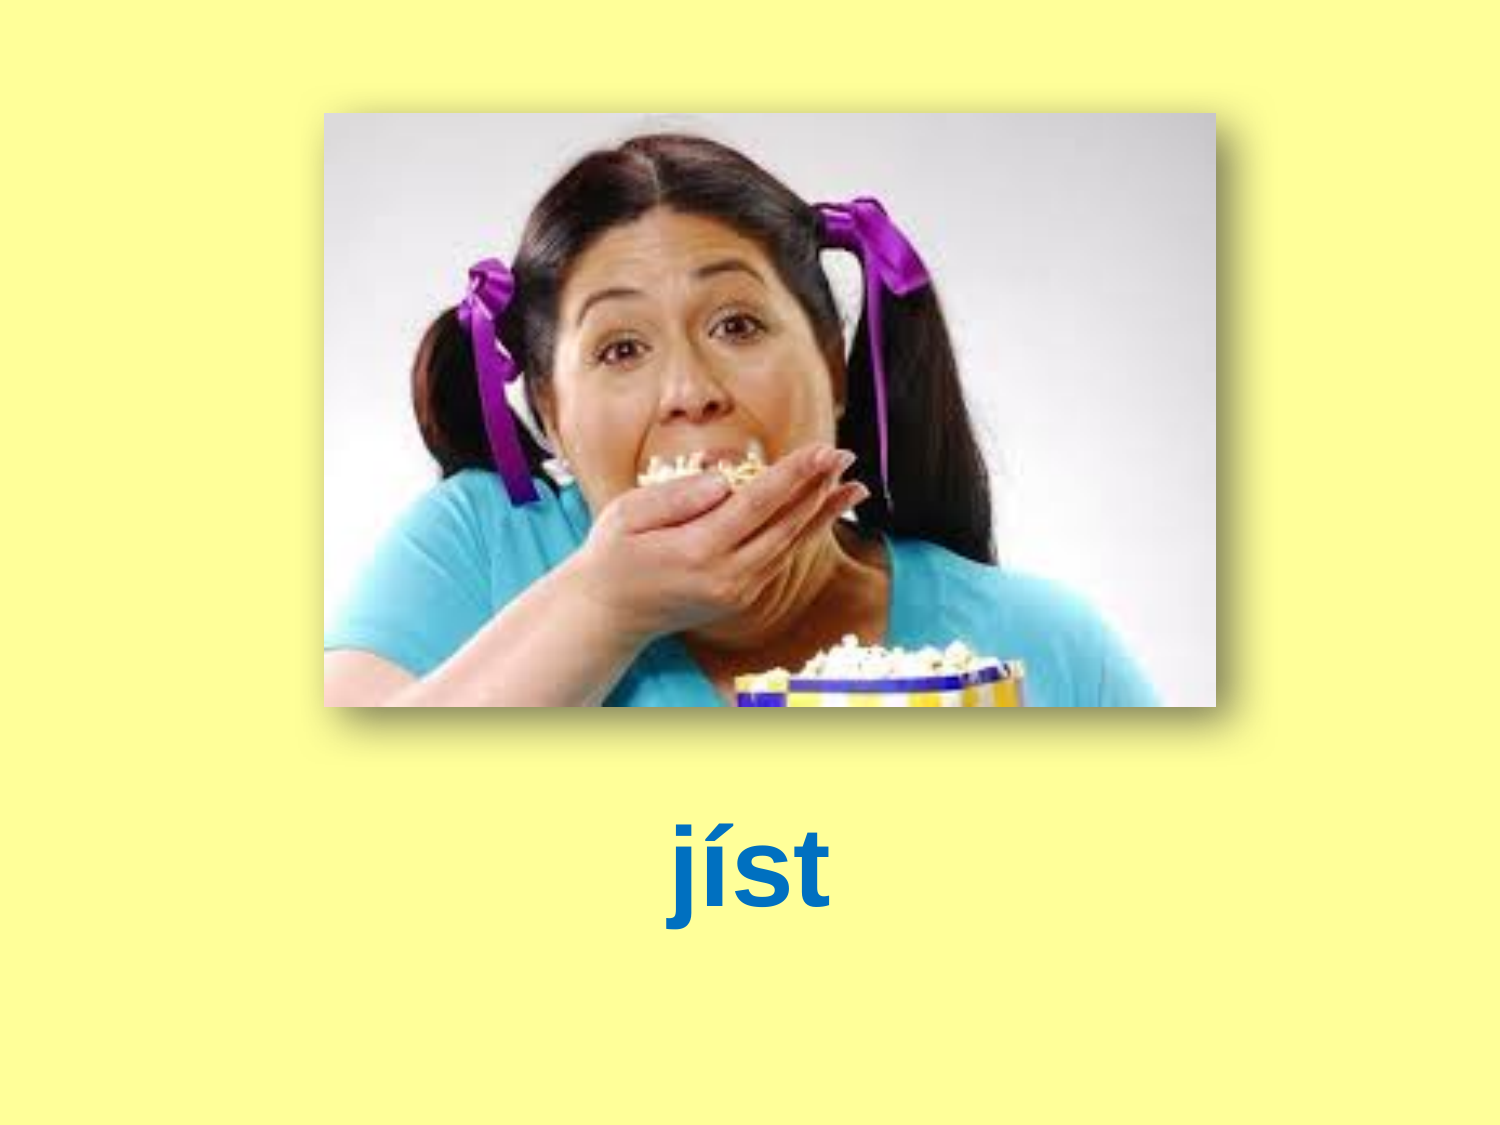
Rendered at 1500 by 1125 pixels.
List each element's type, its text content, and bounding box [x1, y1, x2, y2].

text_box jíst [0, 786, 1500, 937]
picture [324, 113, 1217, 707]
